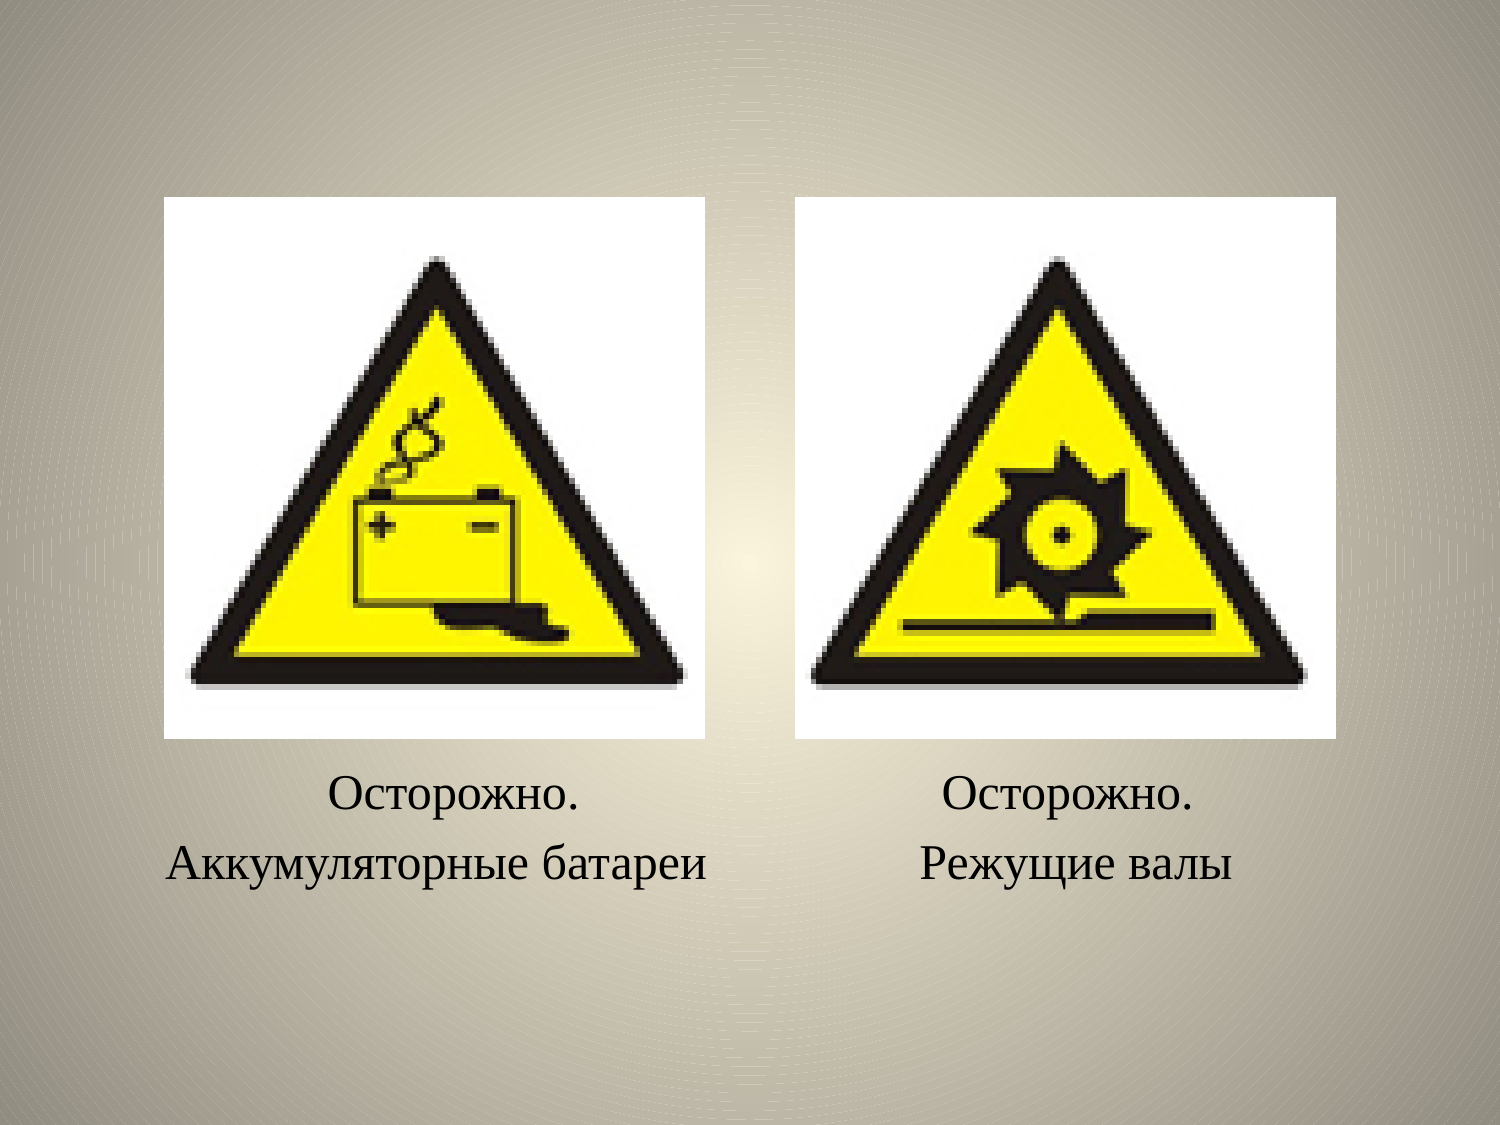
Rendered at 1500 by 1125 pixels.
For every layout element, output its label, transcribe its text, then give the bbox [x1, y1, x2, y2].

list Осторожно. Осторожно. Аккумуляторные батареи Режущие валы [75, 262, 1425, 1005]
picture [795, 197, 1337, 739]
picture [163, 197, 705, 739]
